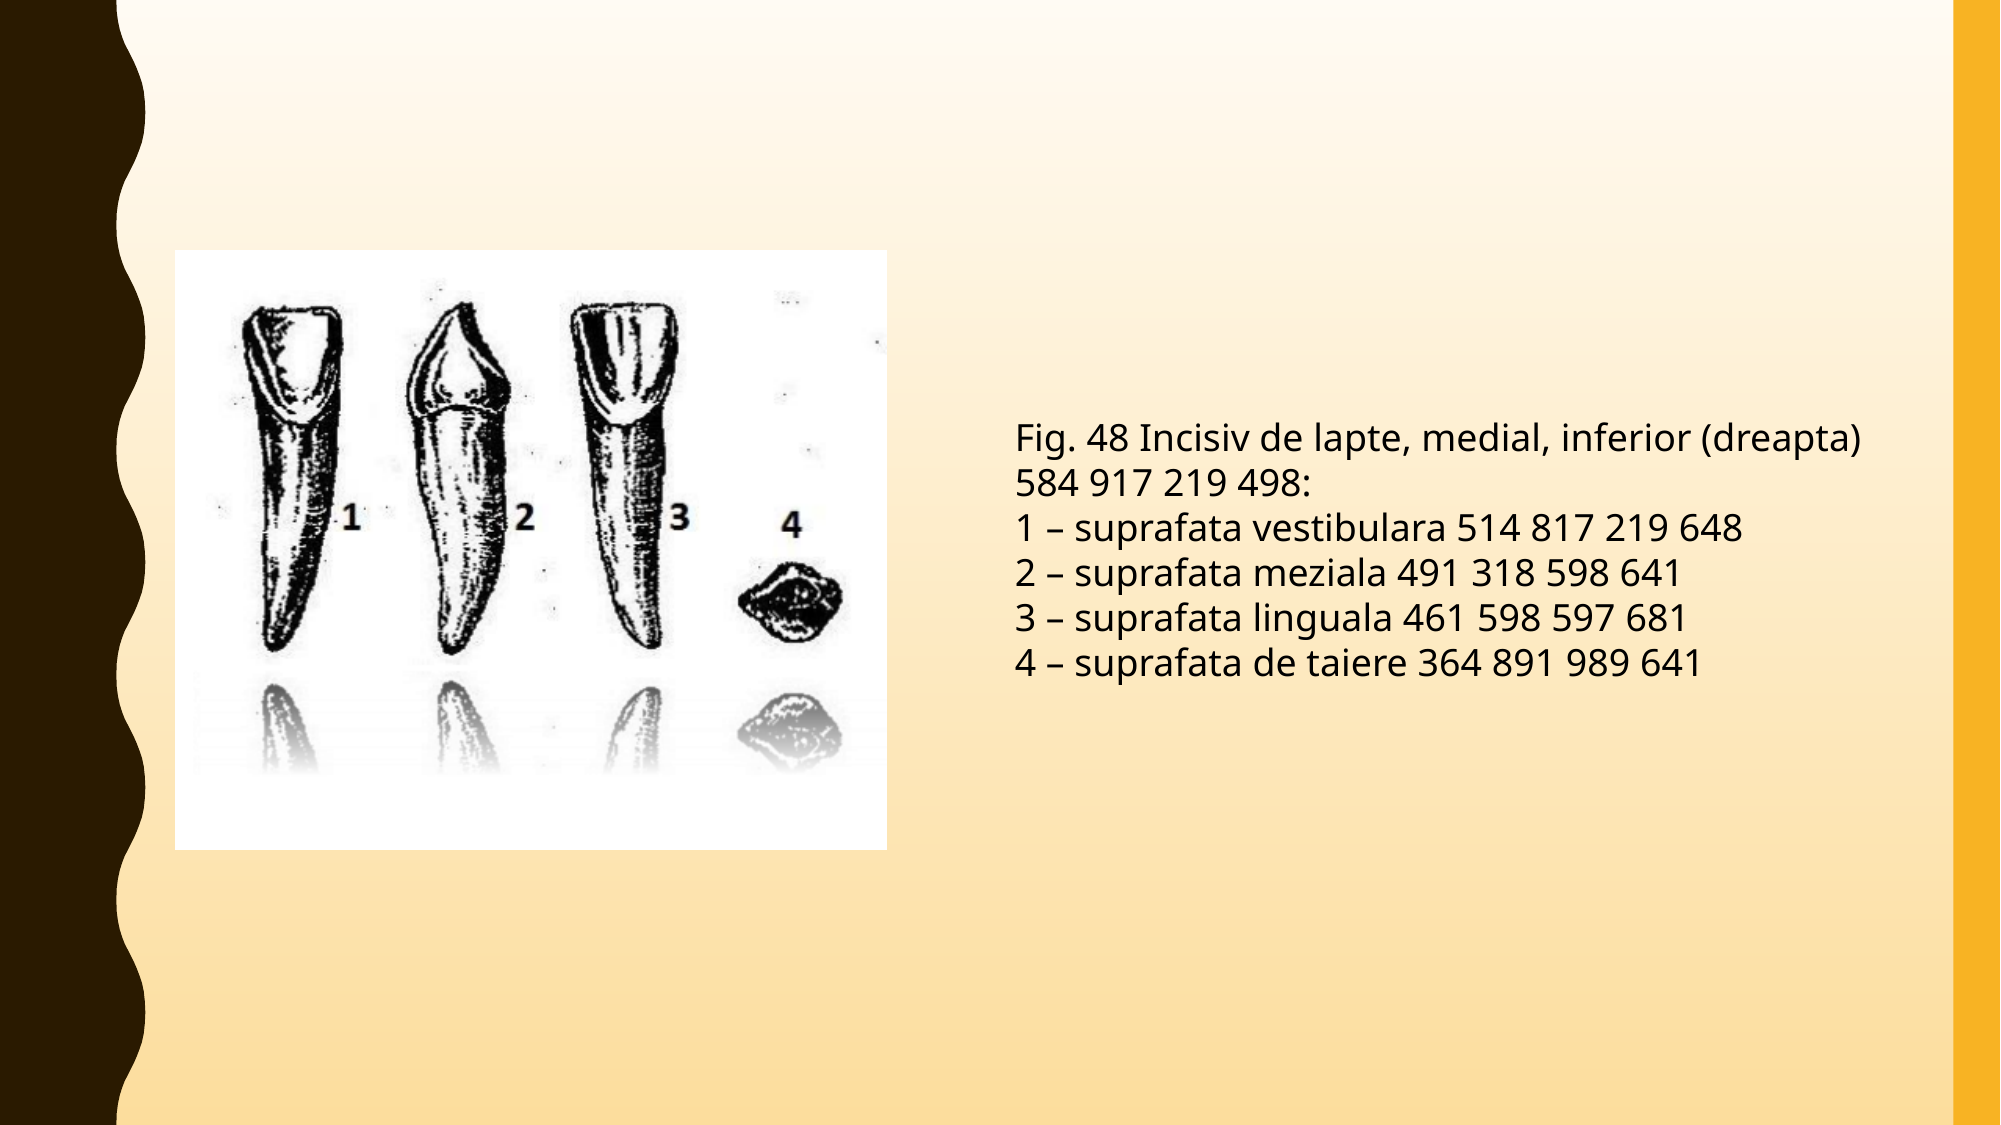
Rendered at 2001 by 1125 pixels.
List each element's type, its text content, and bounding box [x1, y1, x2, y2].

picture [175, 250, 887, 850]
text_box Fig. 48 Incisiv de lapte, medial, inferior (dreapta) 584 917 219 498: 1 – suprafata vestibulara 514 817 219 648 2 – suprafata meziala 491 318 598 641 3 – suprafata linguala 461 598 597 681 4 – suprafata de taiere 364 891 989 641 [999, 406, 2000, 691]
